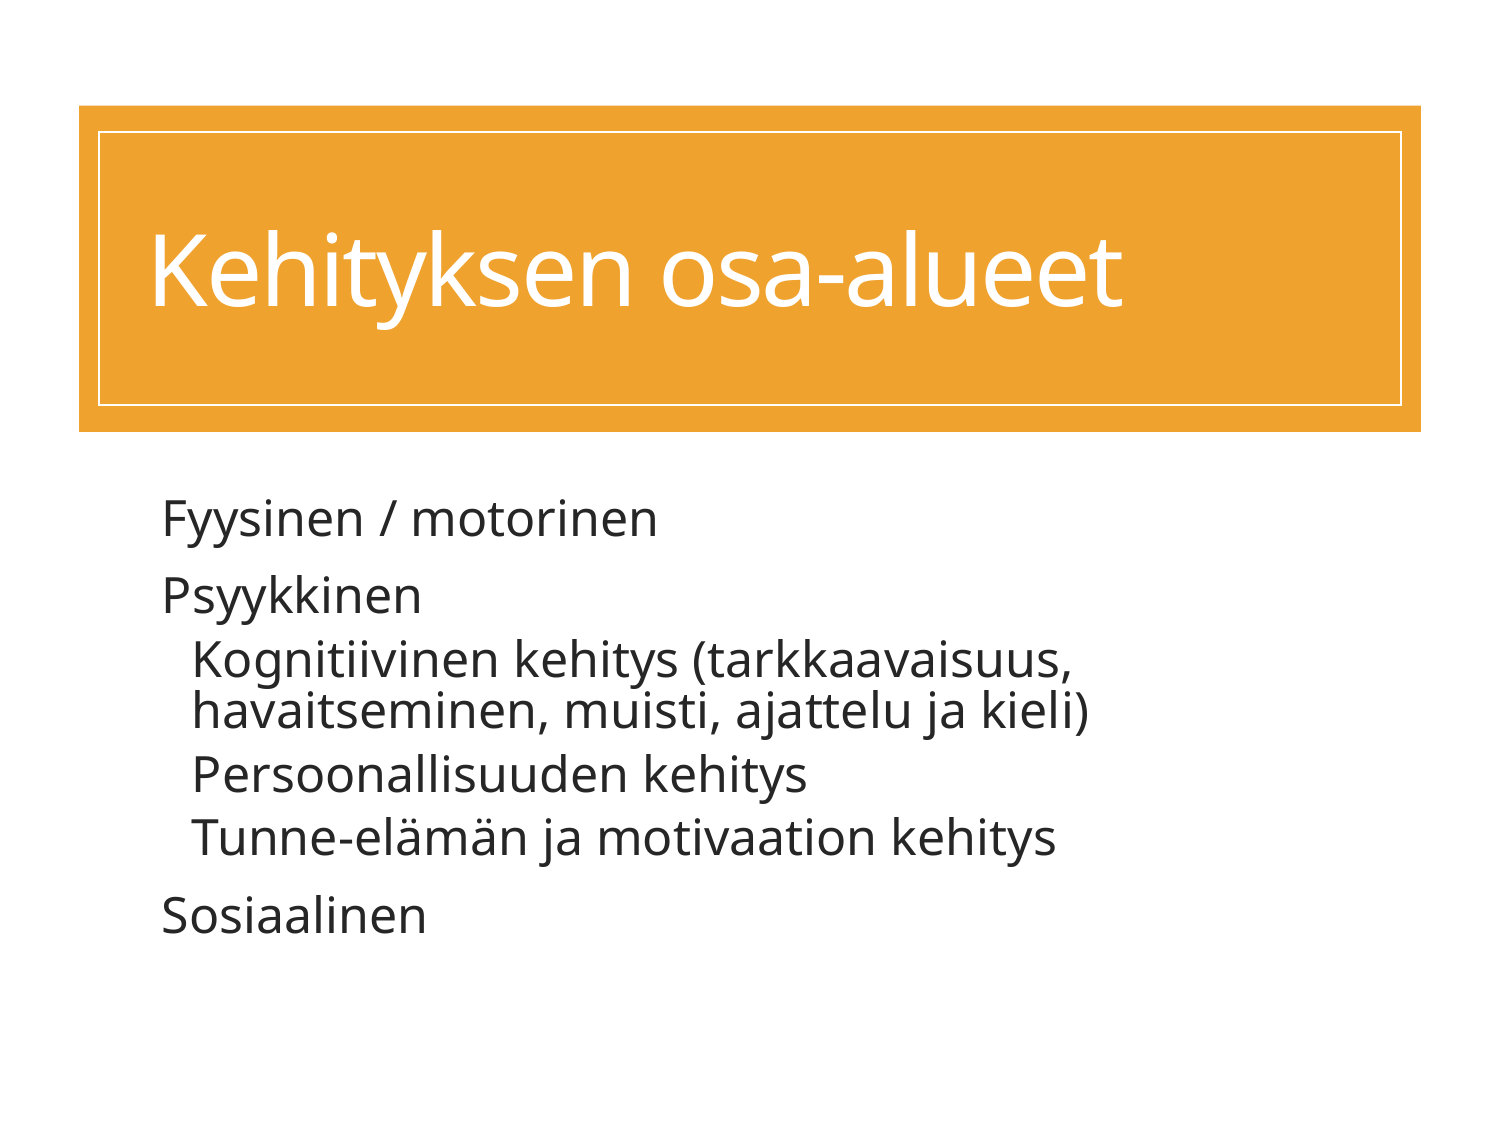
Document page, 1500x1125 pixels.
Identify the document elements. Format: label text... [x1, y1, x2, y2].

list Fyysinen / motorinen Psyykkinen Kognitiivinen kehitys (tarkkaavaisuus, havaitseminen, muisti, ajattelu ja kieli) Persoonallisuuden kehitys Tunne-elämän ja motivaation kehitys Sosiaalinen [131, 487, 1368, 964]
title Kehityksen osa-alueet [131, 173, 1368, 376]
text_box [78, 104, 1422, 433]
text_box [98, 131, 1402, 406]
